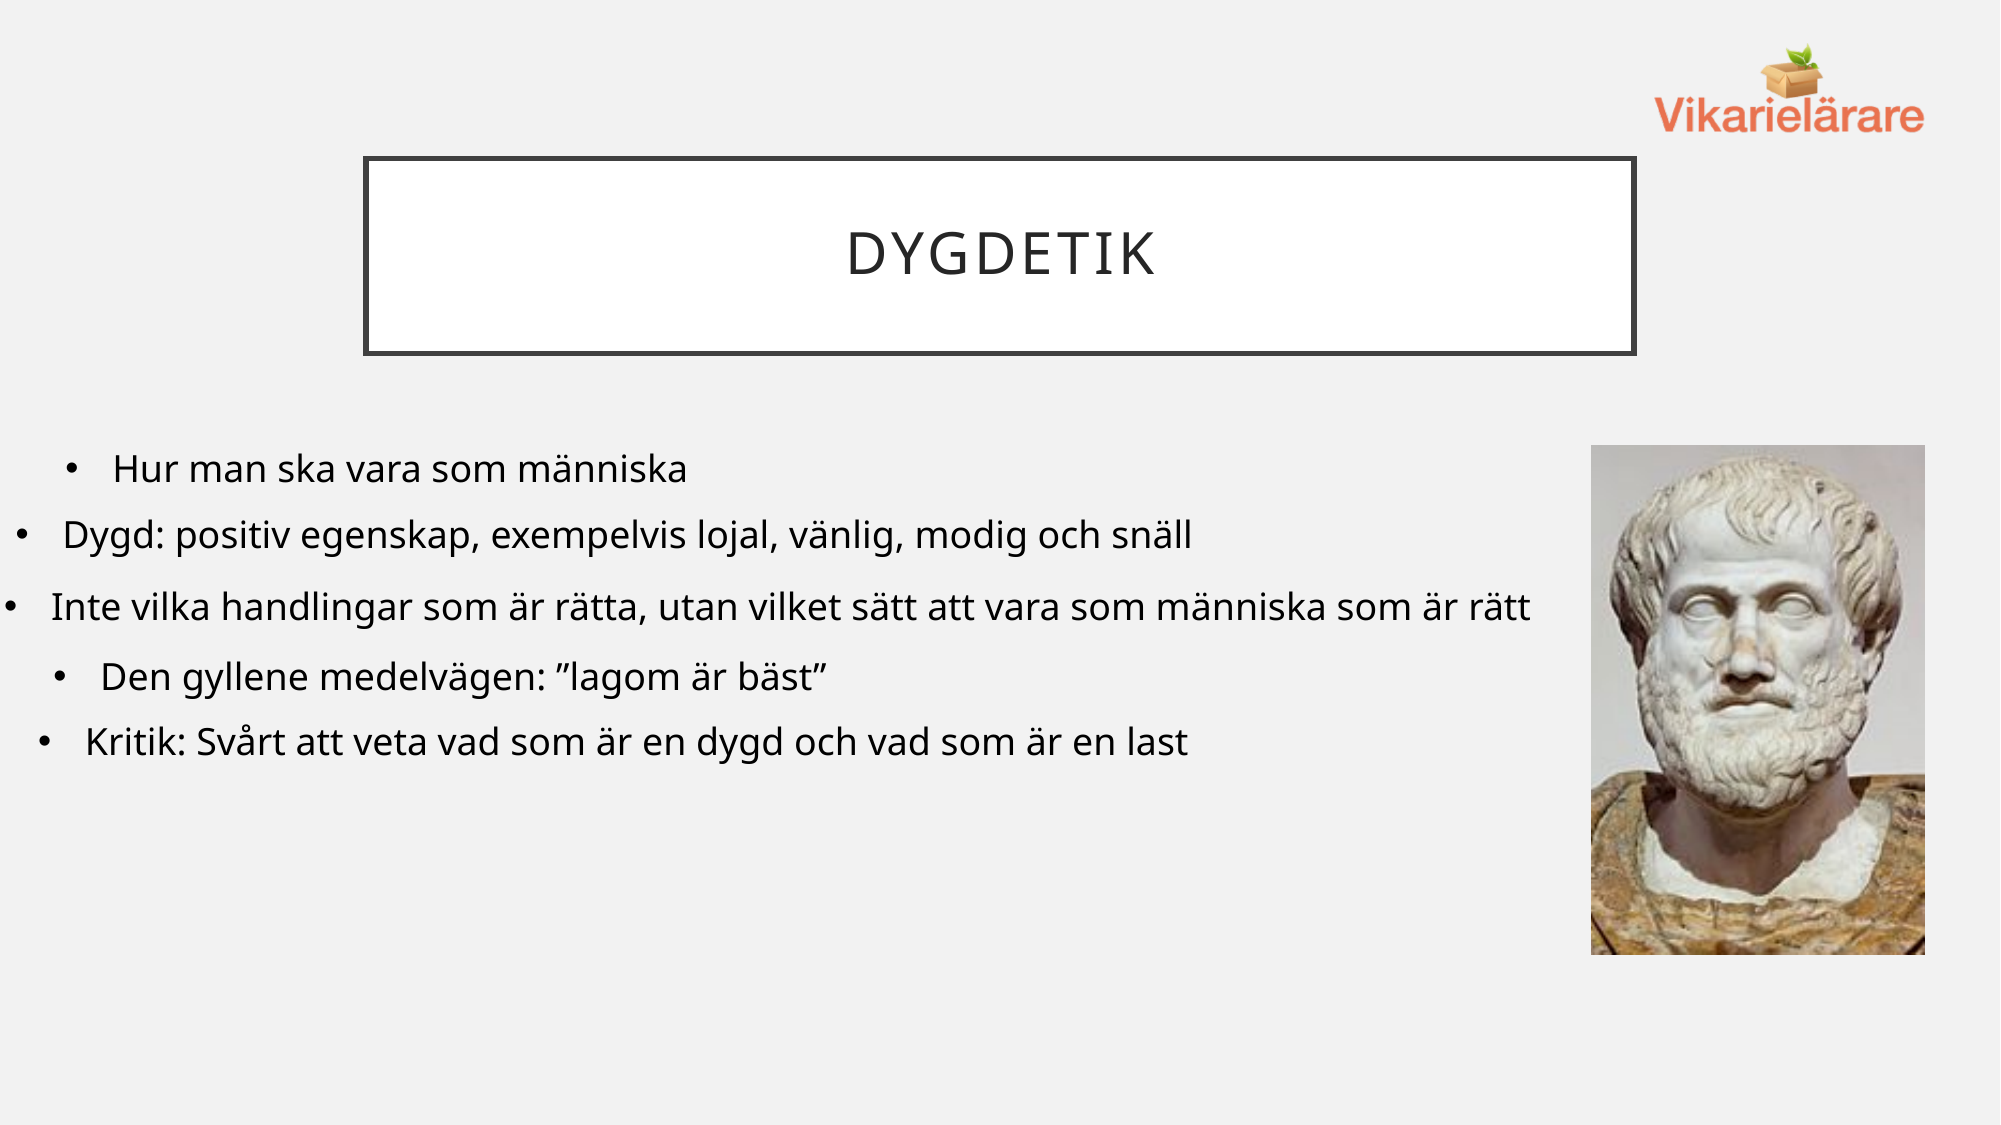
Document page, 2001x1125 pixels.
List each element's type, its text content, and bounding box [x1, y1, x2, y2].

text_box Kritik: Svårt att veta vad som är en dygd och vad som är en last [23, 710, 1205, 771]
text_box Dygd: positiv egenskap, exempelvis lojal, vänlig, modig och snäll [0, 504, 1209, 564]
text_box Hur man ska vara som människa [50, 437, 704, 498]
picture [1591, 445, 1925, 955]
text_box Inte vilka handlingar som är rätta, utan vilket sätt att vara som människa som är rätt [0, 575, 1547, 681]
title Dygdetik [363, 156, 1637, 356]
picture [1654, 42, 1925, 133]
text_box Den gyllene medelvägen: ”lagom är bäst” [38, 645, 843, 706]
